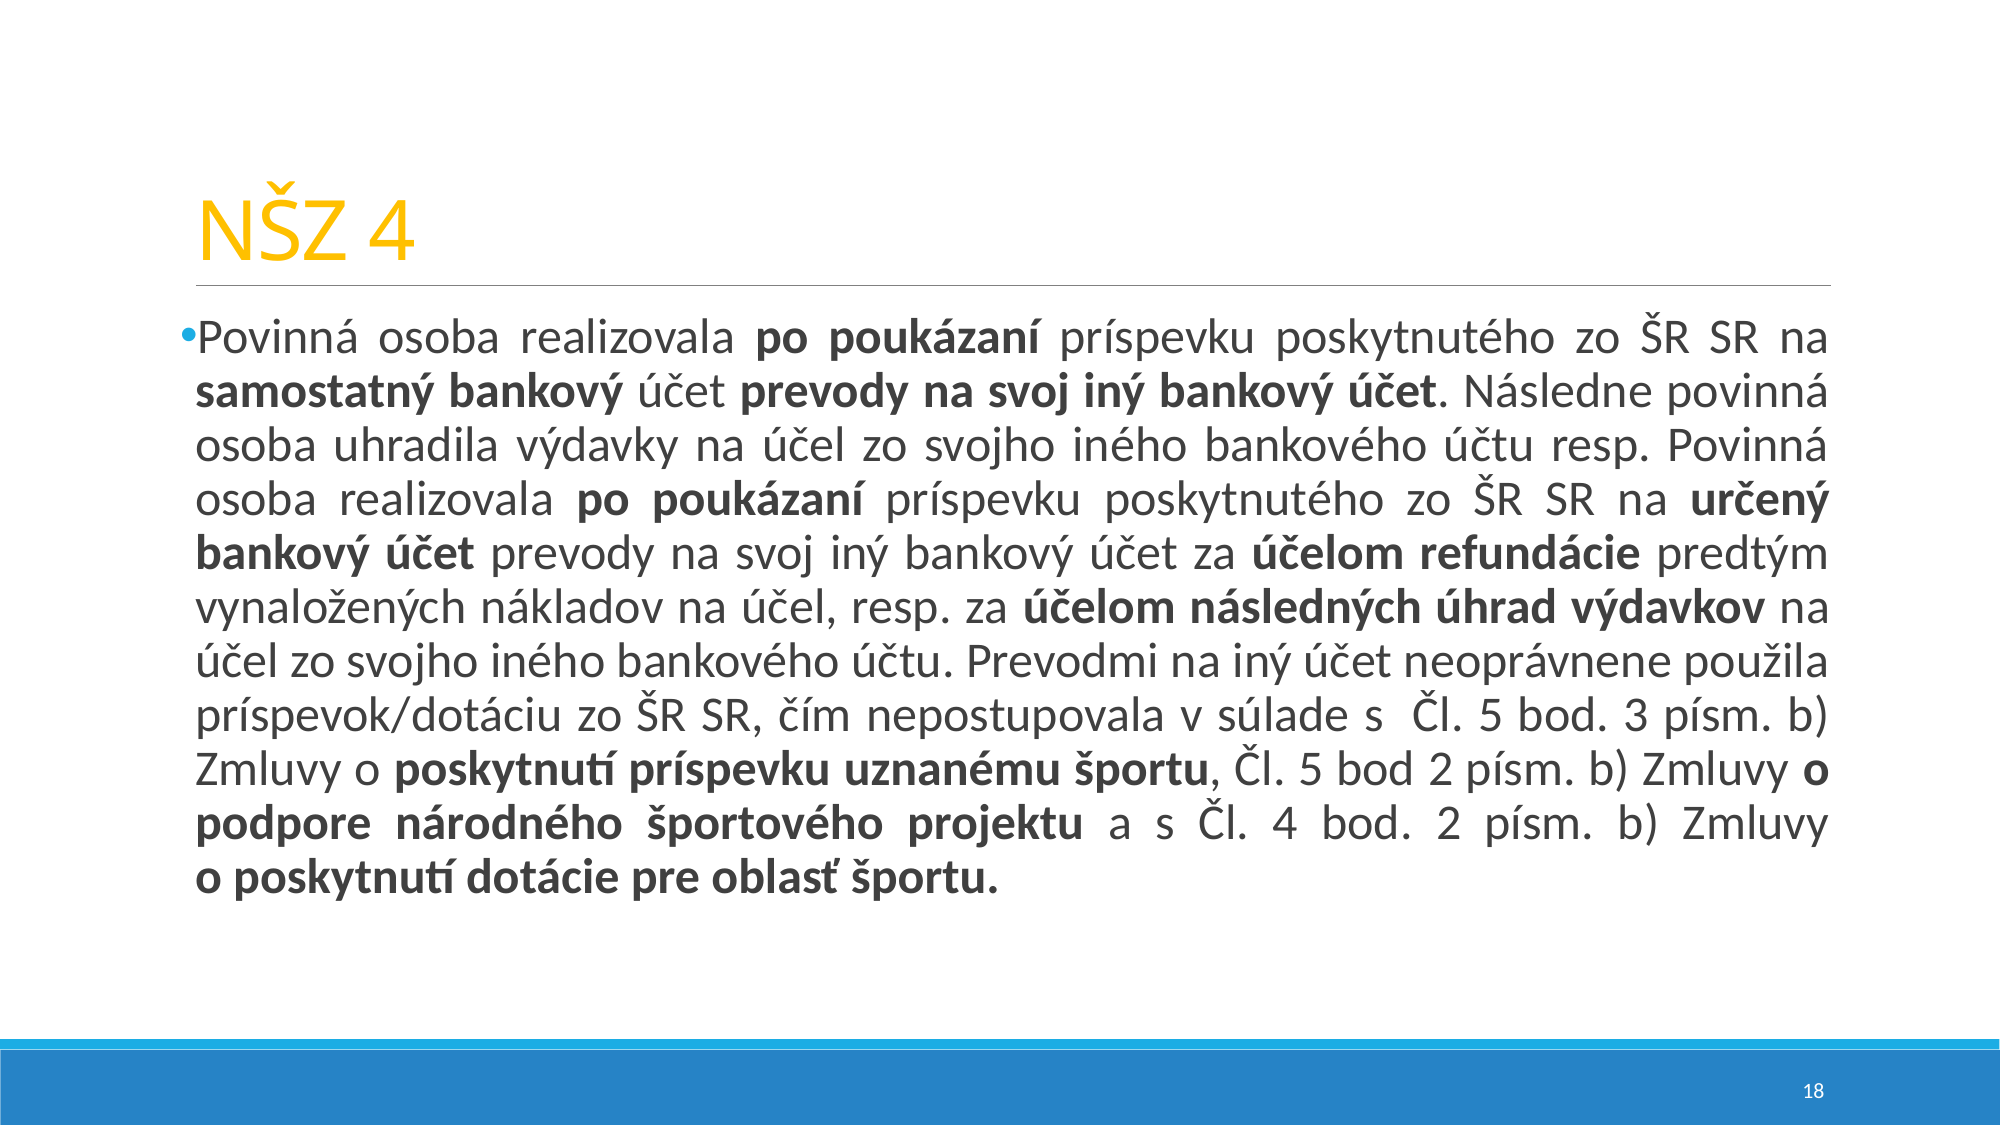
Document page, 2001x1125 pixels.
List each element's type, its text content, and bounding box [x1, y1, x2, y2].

list Povinná osoba realizovala po poukázaní príspevku poskytnutého zo ŠR SR na samostatný bankový účet prevody na svoj iný bankový účet. Následne povinná osoba uhradila výdavky na účel zo svojho iného bankového účtu resp. Povinná osoba realizovala po poukázaní príspevku poskytnutého zo ŠR SR na určený bankový účet prevody na svoj iný bankový účet za účelom refundácie predtým vynaložených nákladov na účel, resp. za účelom následných úhrad výdavkov na účel zo svojho iného bankového účtu. Prevodmi na iný účet neoprávnene použila príspevok/dotáciu zo ŠR SR, čím nepostupovala v súlade s Čl. 5 bod. 3 písm. b) Zmluvy o poskytnutí príspevku uznanému športu, Čl. 5 bod 2 písm. b) Zmluvy o podpore národného športového projektu a s Čl. 4 bod. 2 písm. b) Zmluvy o poskytnutí dotácie pre oblasť športu. [180, 302, 1830, 963]
title NŠZ 4 [180, 47, 1830, 285]
slide_number 18 [1624, 1059, 1840, 1120]
